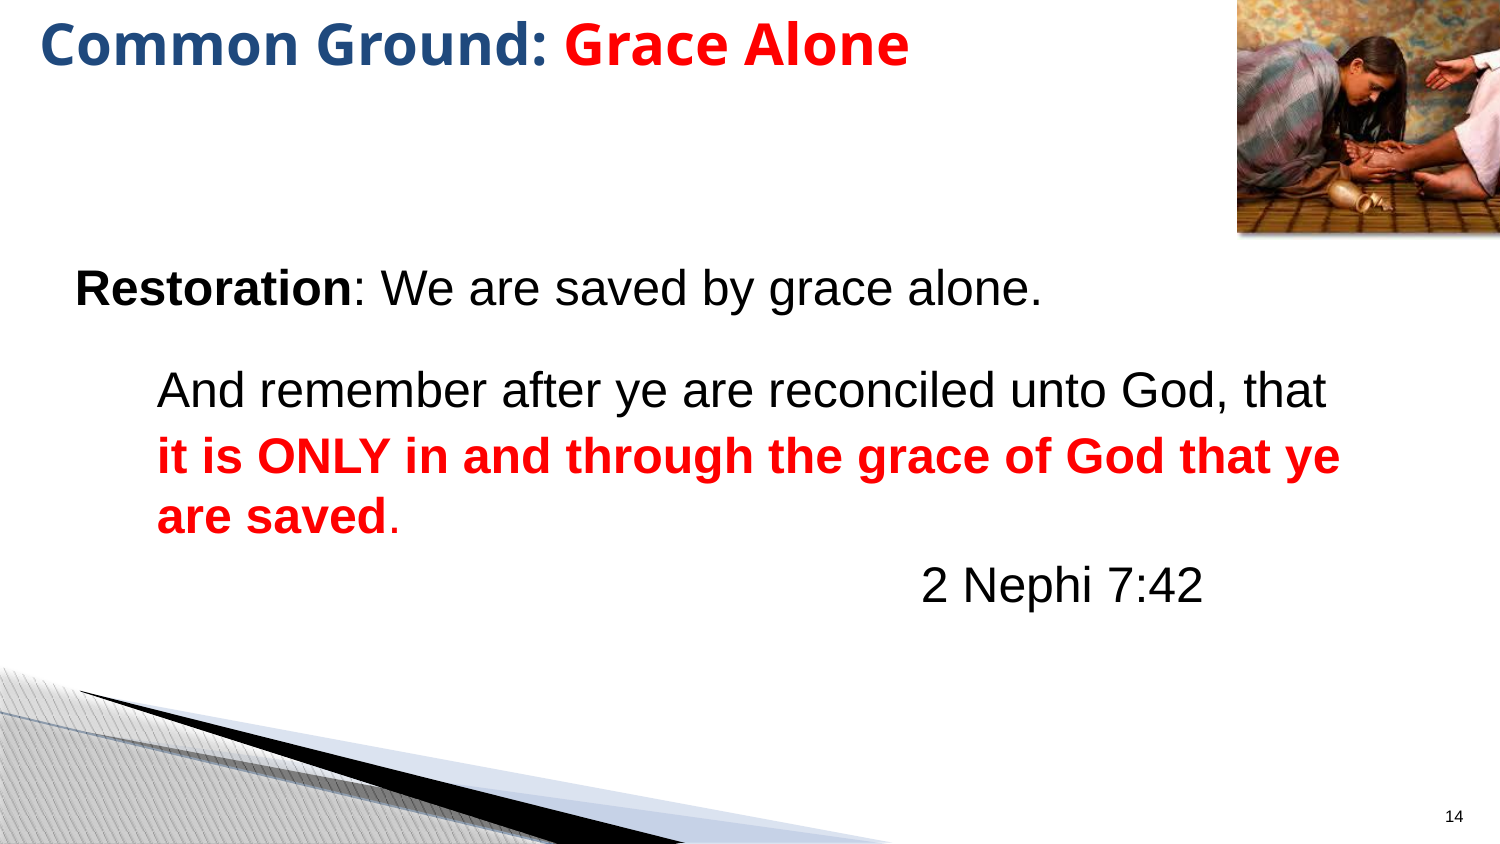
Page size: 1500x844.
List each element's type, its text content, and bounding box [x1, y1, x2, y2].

list Restoration: We are saved by grace alone. And remember after ye are reconciled unto God, that it is ONLY in and through the grace of God that ye are saved. 2 Nephi 7:42 [0, 248, 1375, 844]
title Common Ground: Grace Alone [24, 0, 1237, 85]
slide_number 14 [1374, 784, 1479, 834]
picture [1237, 0, 1500, 240]
